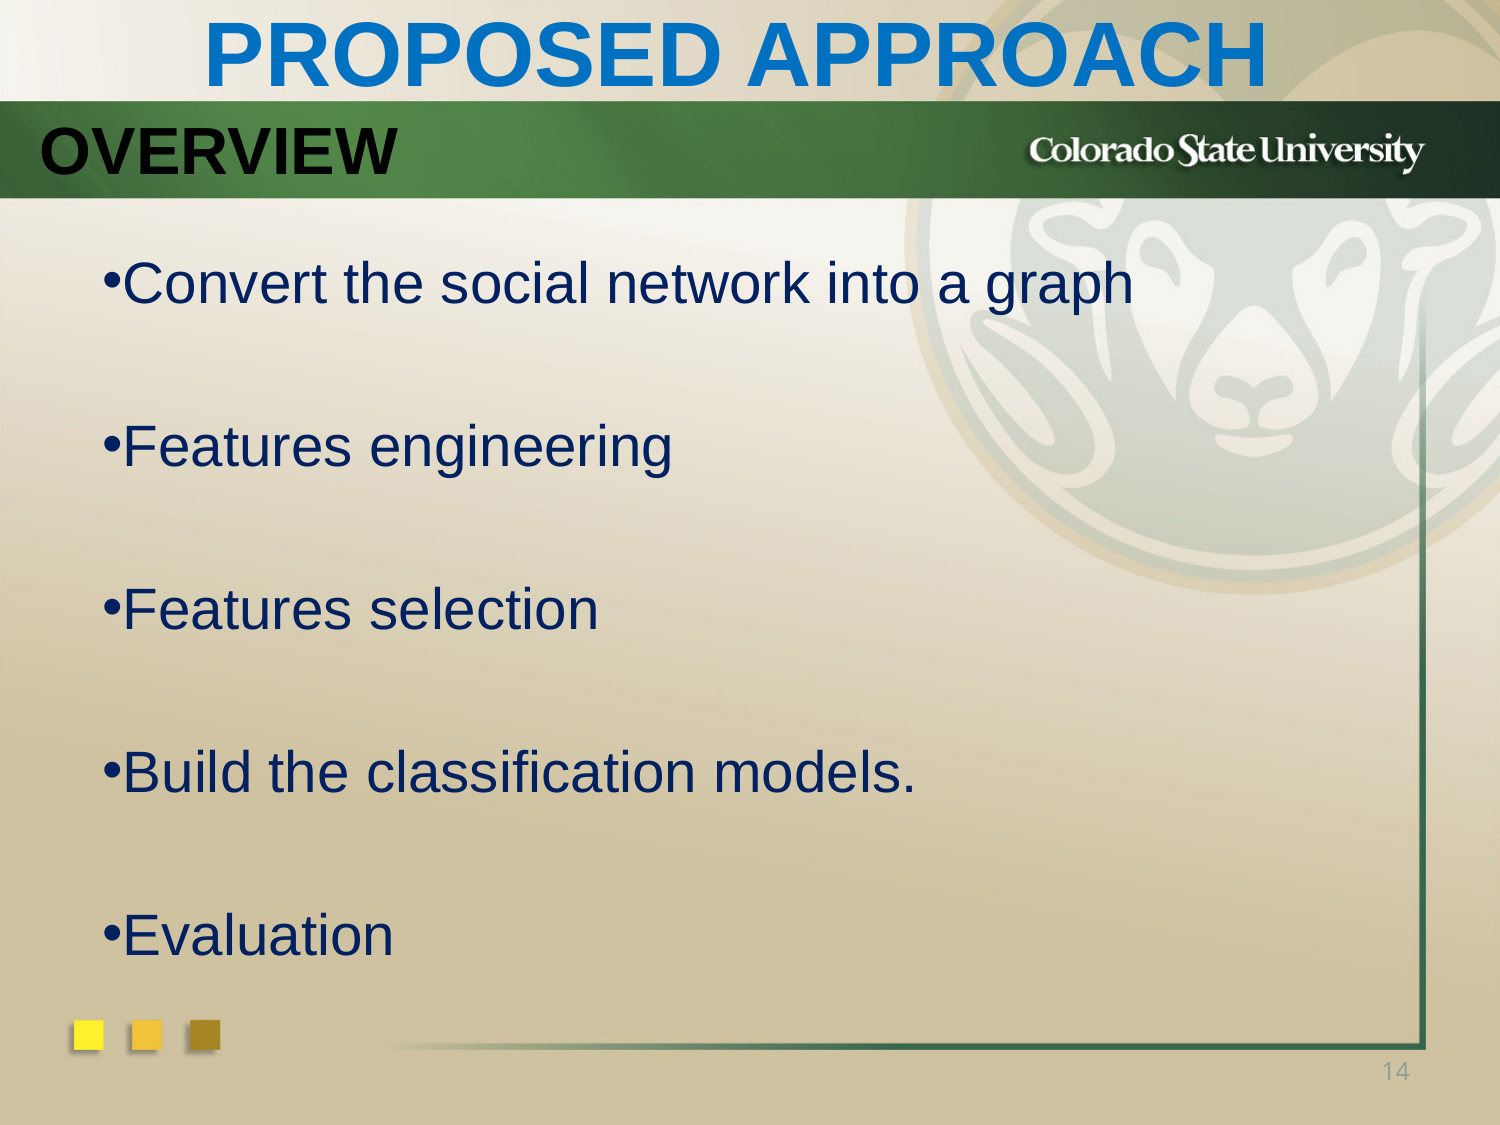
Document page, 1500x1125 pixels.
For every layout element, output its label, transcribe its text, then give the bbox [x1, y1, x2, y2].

slide_number 14 [1074, 1042, 1425, 1103]
picture [0, 0, 1500, 1125]
title Proposed approach [99, 0, 1375, 99]
text_box Convert the social network into a graph Features engineering Features selection Build the classification models. Evaluation [87, 237, 1388, 975]
text_box overview [24, 99, 1375, 213]
